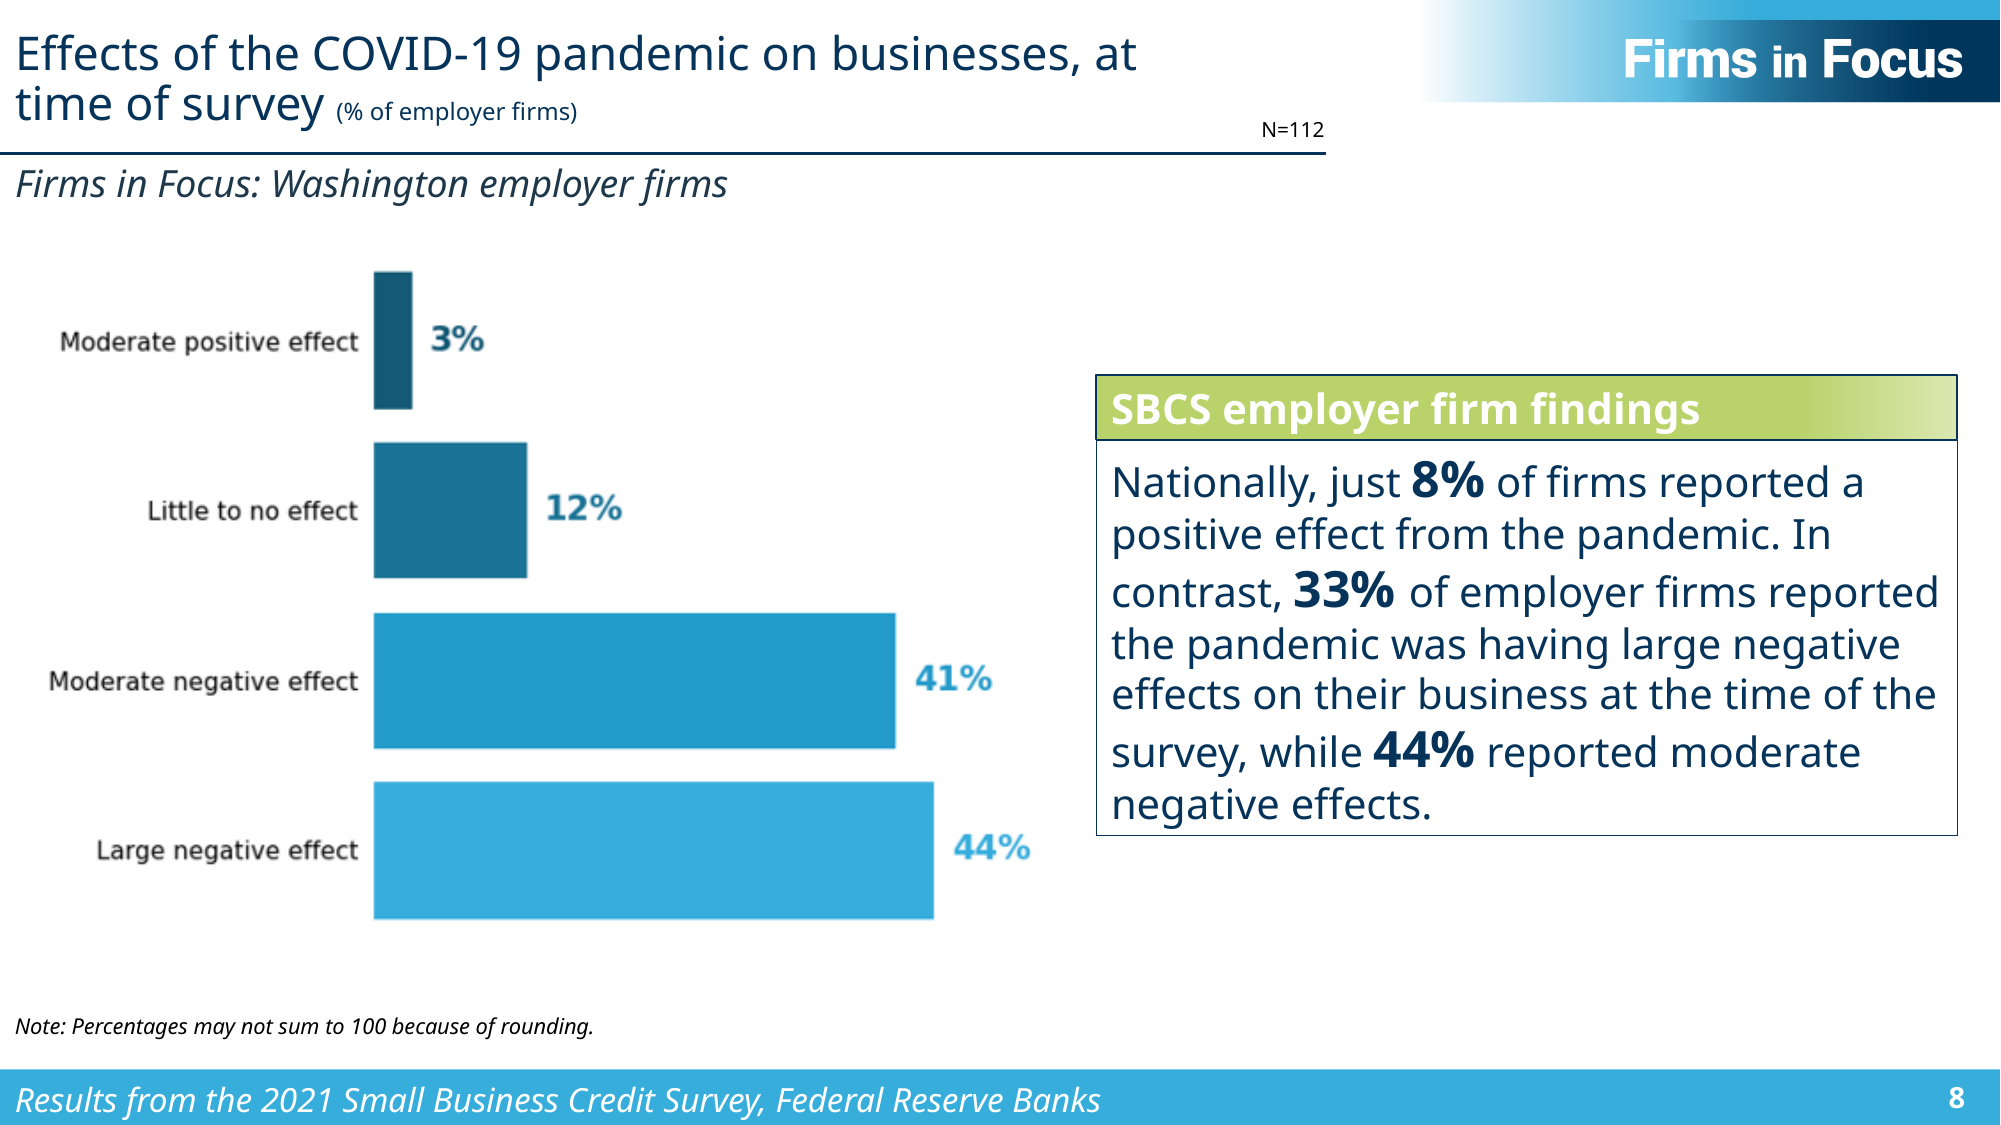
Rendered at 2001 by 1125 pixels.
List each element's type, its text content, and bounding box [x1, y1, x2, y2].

title Effects of the COVID-19 pandemic on businesses, at time of survey (% of employer firms) [0, 22, 1183, 139]
text_box N=112 [1113, 109, 1339, 149]
text_box Note: Percentages may not sum to 100 because of rounding. [0, 1004, 1706, 1046]
picture [1190, 0, 2000, 178]
text_box Firms in Focus: Washington employer firms [0, 161, 1327, 210]
picture [25, 217, 1046, 975]
text_box Nationally, just 8% of firms reported a positive effect from the pandemic. In contrast, 33% of employer firms reported the pandemic was having large negative effects on their business at the time of the survey, while 44% reported moderate negative effects. [1096, 440, 1958, 836]
text_box SBCS employer firm findings [1096, 375, 1958, 440]
